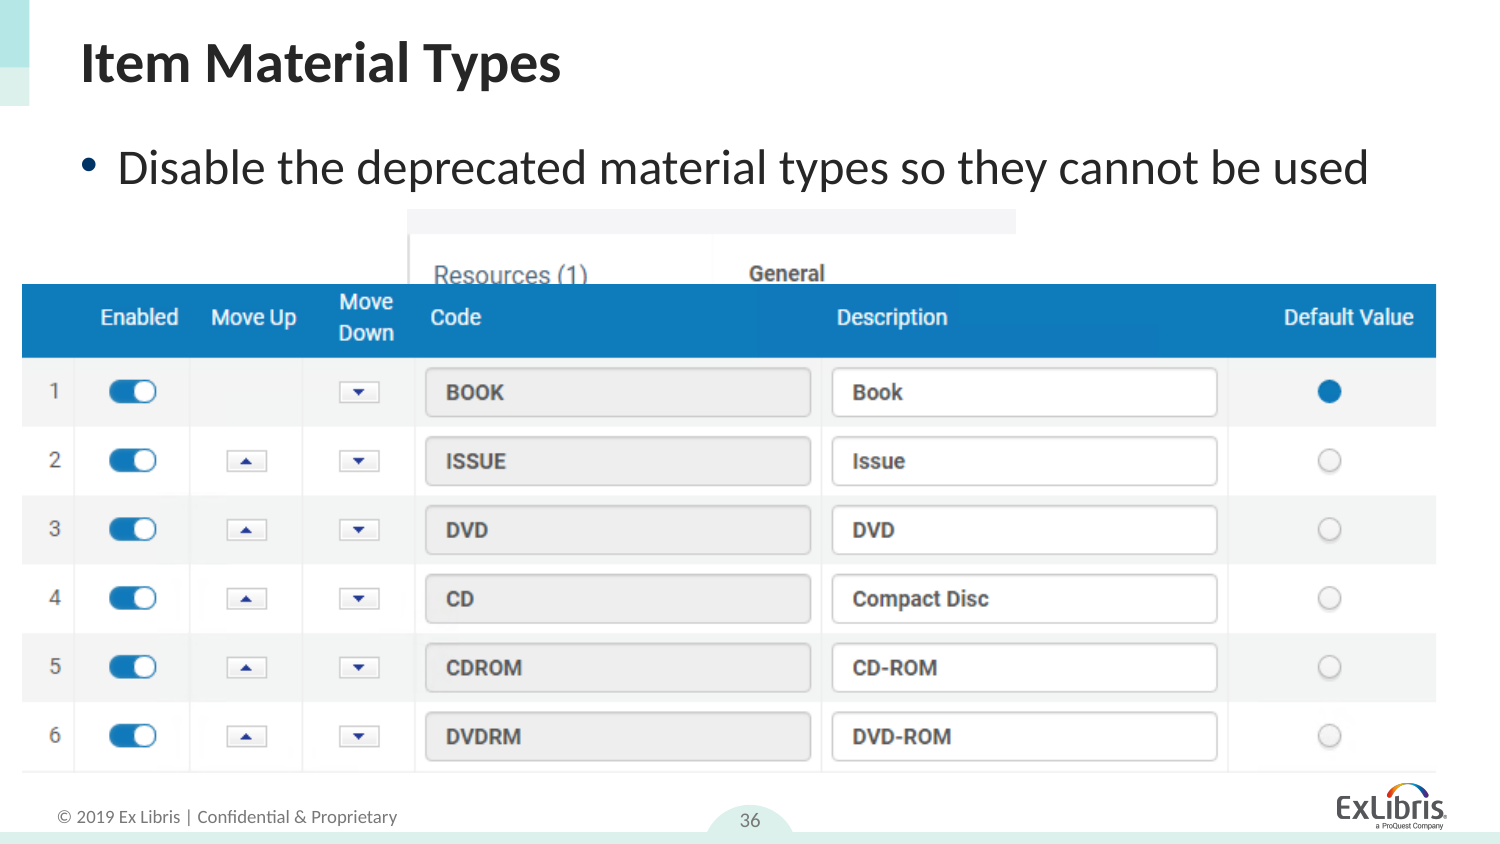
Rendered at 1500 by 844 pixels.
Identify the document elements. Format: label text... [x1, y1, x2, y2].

slide_number 36 [705, 789, 795, 844]
picture [1337, 783, 1447, 830]
list Disable the deprecated material types so they cannot be used [64, 126, 1447, 363]
title Item Material Types [64, 11, 1447, 107]
picture [21, 209, 1437, 774]
